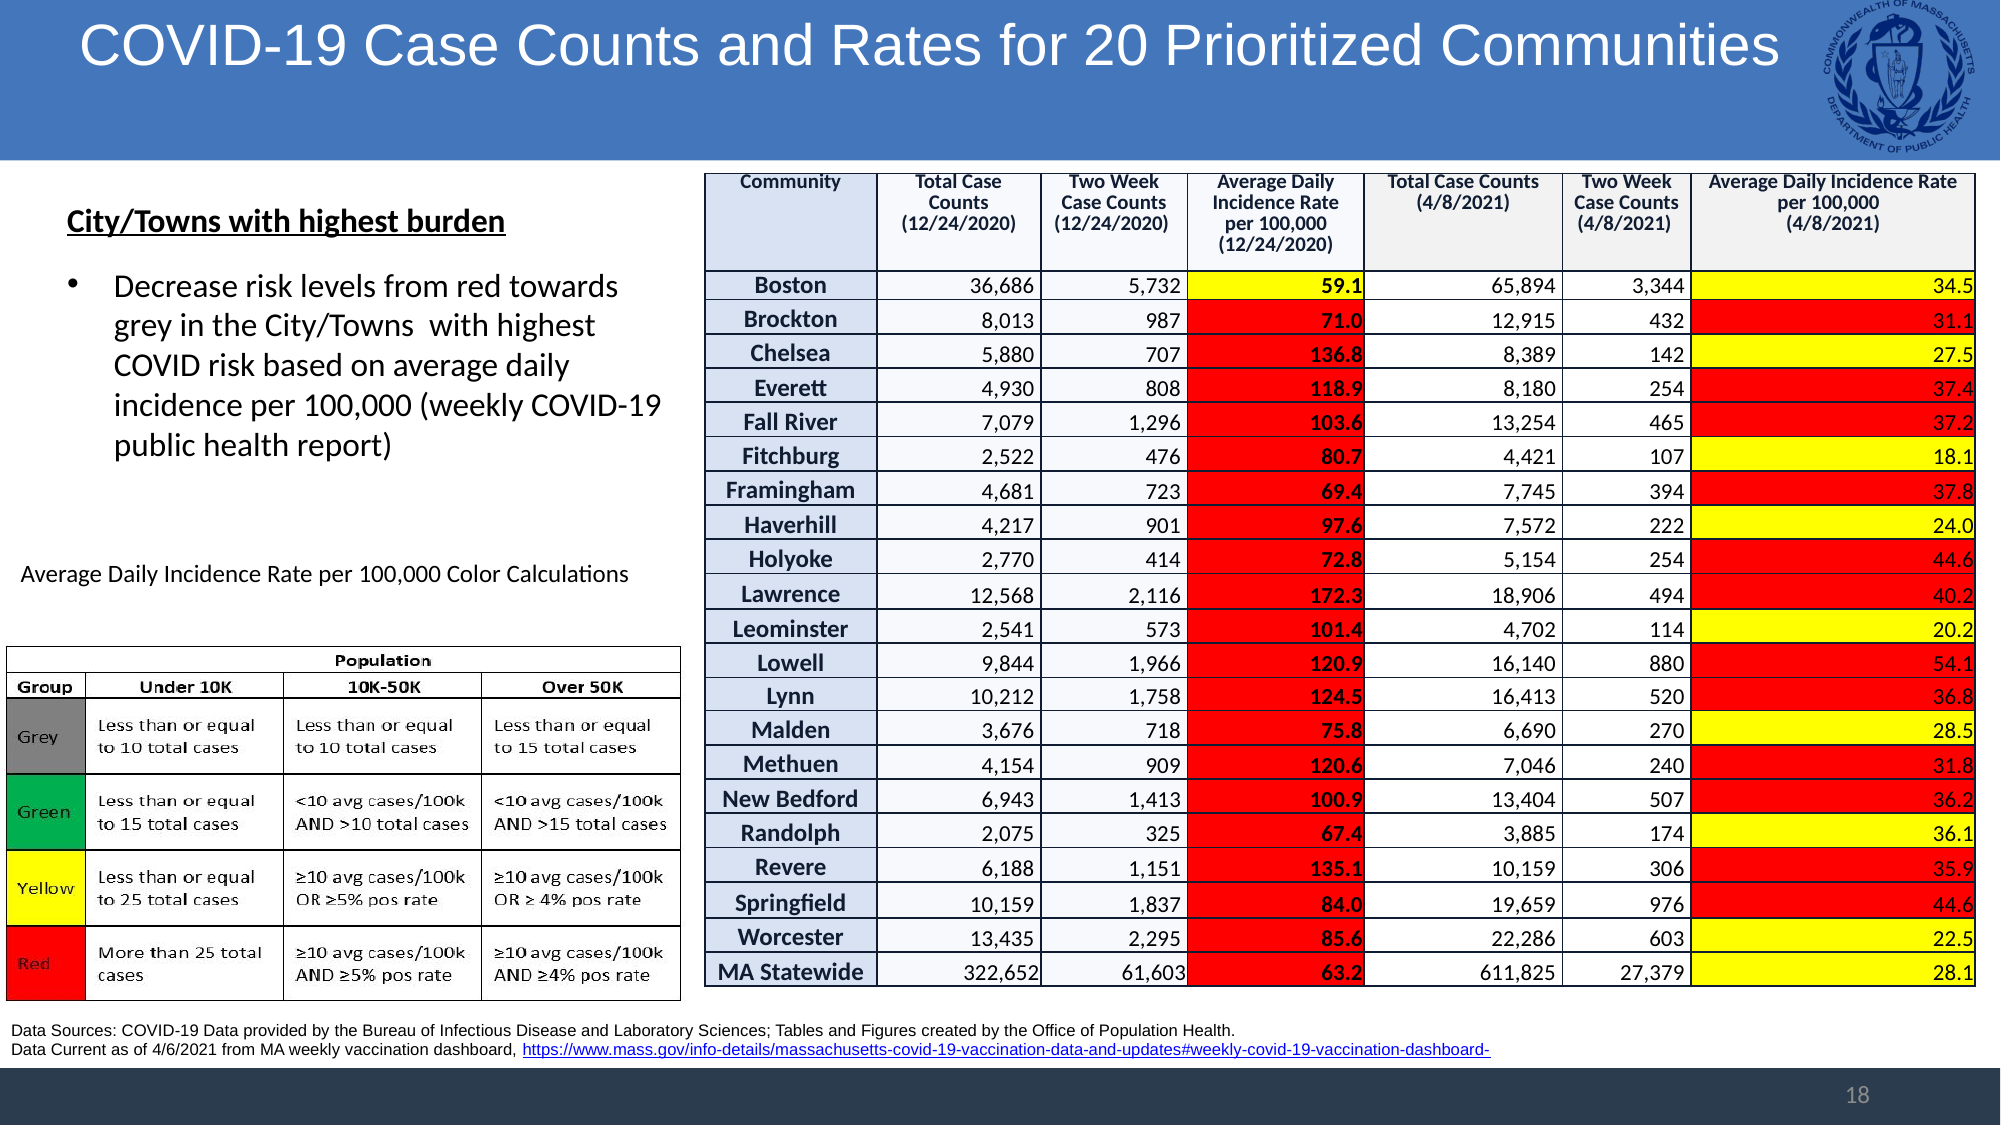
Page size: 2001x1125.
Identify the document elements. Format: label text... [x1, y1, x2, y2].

table_cell 174 [1563, 814, 1690, 847]
table_cell 6,188 [878, 848, 1040, 881]
table_cell Everett [706, 369, 876, 401]
table_cell 707 [1042, 335, 1187, 367]
table_cell 4,681 [878, 472, 1040, 504]
table_cell 18,906 [1365, 574, 1562, 608]
table_cell 16,413 [1365, 678, 1562, 710]
table_cell 172.3 [1188, 574, 1363, 608]
table_cell 5,732 [1042, 272, 1187, 299]
table_cell 136.8 [1188, 335, 1363, 367]
table_cell 414 [1042, 540, 1187, 573]
table_cell 4,421 [1365, 437, 1562, 470]
table_cell 118.9 [1188, 369, 1363, 401]
text_box Data Sources: COVID-19 Data provided by the Bureau of Infectious Disease and Laboratory Sciences; Tables and Figures created by the Office of Population Health. Data Current as of 4/6/2021 from MA weekly vaccination dashboard, https://www.mass.gov/info-details/massachusetts-covid-19-vaccination-data-and-updates#weekly-covid-19-vaccination-dashboard- [0, 1011, 1991, 1067]
table_cell 120.9 [1188, 644, 1363, 677]
table_cell Leominster [706, 610, 876, 642]
table_cell 4,154 [878, 746, 1040, 778]
table_cell 84.0 [1188, 883, 1363, 917]
table_cell 987 [1042, 300, 1187, 333]
table_cell 101.4 [1188, 610, 1363, 642]
table_cell Lowell [706, 644, 876, 677]
table_cell 520 [1563, 678, 1690, 710]
table_cell 1,837 [1042, 883, 1187, 917]
table_cell 40.2 [1692, 574, 1974, 608]
table_cell 1,296 [1042, 403, 1187, 436]
table_cell 2,522 [878, 437, 1040, 470]
table_cell 44.6 [1692, 883, 1974, 917]
table_cell 909 [1042, 746, 1187, 778]
table_header Average Daily Incidence Rate per 100,000 (4/8/2021) [1692, 174, 1974, 270]
table_cell 34.5 [1692, 272, 1974, 299]
table_cell 36,686 [878, 272, 1040, 299]
table_cell 7,046 [1365, 746, 1562, 778]
table_cell 5,154 [1365, 540, 1562, 573]
table_cell 12,568 [878, 574, 1040, 608]
table_cell 107 [1563, 437, 1690, 470]
table_cell Malden [706, 711, 876, 744]
table_cell 114 [1563, 610, 1690, 642]
table_cell 97.6 [1188, 506, 1363, 538]
table_cell 124.5 [1188, 678, 1363, 710]
table_cell 270 [1563, 711, 1690, 744]
table_cell 880 [1563, 644, 1690, 677]
table_cell 718 [1042, 711, 1187, 744]
table_cell 3,344 [1563, 272, 1690, 299]
table_cell 254 [1563, 369, 1690, 401]
table_cell 37.8 [1692, 472, 1974, 504]
table_cell 7,745 [1365, 472, 1562, 504]
table_cell 72.8 [1188, 540, 1363, 573]
table_cell 103.6 [1188, 403, 1363, 436]
table_cell Lynn [706, 678, 876, 710]
table_cell 20.2 [1692, 610, 1974, 642]
table_cell 27,379 [1563, 953, 1690, 985]
table_cell 901 [1042, 506, 1187, 538]
table_cell 394 [1563, 472, 1690, 504]
table_cell 120.6 [1188, 746, 1363, 778]
table_cell 37.2 [1692, 403, 1974, 436]
table_cell 36.2 [1692, 780, 1974, 812]
table_cell 16,140 [1365, 644, 1562, 677]
table_cell Fall River [706, 403, 876, 436]
table_cell 59.1 [1188, 272, 1363, 299]
table_cell 611,825 [1365, 953, 1562, 985]
table_cell 28.1 [1692, 953, 1974, 985]
table_cell 44.6 [1692, 540, 1974, 573]
table_cell 10,212 [878, 678, 1040, 710]
table_header Total Case Counts (4/8/2021) [1365, 174, 1562, 270]
table_cell 3,676 [878, 711, 1040, 744]
table_cell 22,286 [1365, 919, 1562, 951]
table_cell 18.1 [1692, 437, 1974, 470]
table_cell 6,690 [1365, 711, 1562, 744]
table_cell 325 [1042, 814, 1187, 847]
table_cell Randolph [706, 814, 876, 847]
table_cell Revere [706, 848, 876, 881]
table_cell 31.8 [1692, 746, 1974, 778]
table_cell Brockton [706, 300, 876, 333]
table_cell 27.5 [1692, 335, 1974, 367]
table_cell 9,844 [878, 644, 1040, 677]
table_cell 69.4 [1188, 472, 1363, 504]
table_cell 1,758 [1042, 678, 1187, 710]
table_cell 2,770 [878, 540, 1040, 573]
table_cell Lawrence [706, 574, 876, 608]
table_cell Springfield [706, 883, 876, 917]
table_cell 65,894 [1365, 272, 1562, 299]
table_cell 100.9 [1188, 780, 1363, 812]
text_box Average Daily Incidence Rate per 100,000 Color Calculations [5, 549, 704, 595]
table_cell 1,413 [1042, 780, 1187, 812]
table_cell MA Statewide [706, 953, 876, 985]
table_cell 7,079 [878, 403, 1040, 436]
table_cell 4,217 [878, 506, 1040, 538]
table_cell 10,159 [878, 883, 1040, 917]
table_cell 2,541 [878, 610, 1040, 642]
table_cell 8,389 [1365, 335, 1562, 367]
table_cell 28.5 [1692, 711, 1974, 744]
table_cell Fitchburg [706, 437, 876, 470]
table_cell 507 [1563, 780, 1690, 812]
table_cell 4,930 [878, 369, 1040, 401]
table_cell Holyoke [706, 540, 876, 573]
table_cell 13,404 [1365, 780, 1562, 812]
table_cell 322,652 [878, 953, 1040, 985]
table_cell 13,435 [878, 919, 1040, 951]
table_cell Worcester [706, 919, 876, 951]
table_cell 80.7 [1188, 437, 1363, 470]
table_cell 4,702 [1365, 610, 1562, 642]
table_cell 6,943 [878, 780, 1040, 812]
table_cell Methuen [706, 746, 876, 778]
table_cell 10,159 [1365, 848, 1562, 881]
table_header Two Week Case Counts (4/8/2021) [1563, 174, 1690, 270]
slide_number 18 [1436, 1071, 1886, 1125]
table_header Total Case Counts (12/24/2020) [878, 174, 1040, 270]
table_cell 8,013 [878, 300, 1040, 333]
table_cell 36.1 [1692, 814, 1974, 847]
table_cell 465 [1563, 403, 1690, 436]
table_cell 1,151 [1042, 848, 1187, 881]
table_cell 808 [1042, 369, 1187, 401]
table_cell 7,572 [1365, 506, 1562, 538]
table_cell 723 [1042, 472, 1187, 504]
table_cell 254 [1563, 540, 1690, 573]
table_header Community [706, 174, 876, 270]
table_cell 1,966 [1042, 644, 1187, 677]
table_cell 63.2 [1188, 953, 1363, 985]
table_cell Framingham [706, 472, 876, 504]
table_header Average Daily Incidence Rate per 100,000 (12/24/2020) [1188, 174, 1363, 270]
table_header Two Week Case Counts (12/24/2020) [1042, 174, 1187, 270]
picture [0, 641, 690, 1009]
table_cell 2,116 [1042, 574, 1187, 608]
table_cell 71.0 [1188, 300, 1363, 333]
table_cell 142 [1563, 335, 1690, 367]
table_cell 2,295 [1042, 919, 1187, 951]
table_cell 603 [1563, 919, 1690, 951]
table_cell 61,603 [1042, 953, 1187, 985]
table_cell 306 [1563, 848, 1690, 881]
table_cell 2,075 [878, 814, 1040, 847]
table_cell 976 [1563, 883, 1690, 917]
table_cell 37.4 [1692, 369, 1974, 401]
table_cell 12,915 [1365, 300, 1562, 333]
table_cell 432 [1563, 300, 1690, 333]
table_cell 22.5 [1692, 919, 1974, 951]
table_cell 54.1 [1692, 644, 1974, 677]
title COVID-19 Case Counts and Rates for 20 Prioritized Communities [0, 0, 1819, 150]
table_cell 494 [1563, 574, 1690, 608]
table_cell 476 [1042, 437, 1187, 470]
table_cell 36.8 [1692, 678, 1974, 710]
table_cell 31.1 [1692, 300, 1974, 333]
table_cell 13,254 [1365, 403, 1562, 436]
table_cell 5,880 [878, 335, 1040, 367]
table_cell Chelsea [706, 335, 876, 367]
table_cell 3,885 [1365, 814, 1562, 847]
table_cell 573 [1042, 610, 1187, 642]
table_cell 8,180 [1365, 369, 1562, 401]
text_box City/Towns with highest burden Decrease risk levels from red towards grey in the City/Towns with highest COVID risk based on average daily incidence per 100,000 (weekly COVID-19 public health report) [52, 191, 696, 471]
table_cell 85.6 [1188, 919, 1363, 951]
table_cell 222 [1563, 506, 1690, 538]
table_cell 67.4 [1188, 814, 1363, 847]
table_cell 19,659 [1365, 883, 1562, 917]
picture [1821, 0, 1976, 154]
table_cell Haverhill [706, 506, 876, 538]
table_cell 35.9 [1692, 848, 1974, 881]
table_cell 75.8 [1188, 711, 1363, 744]
table_cell 240 [1563, 746, 1690, 778]
table_cell 135.1 [1188, 848, 1363, 881]
table_cell Boston [706, 272, 876, 299]
table_cell New Bedford [706, 780, 876, 812]
table_cell 24.0 [1692, 506, 1974, 538]
